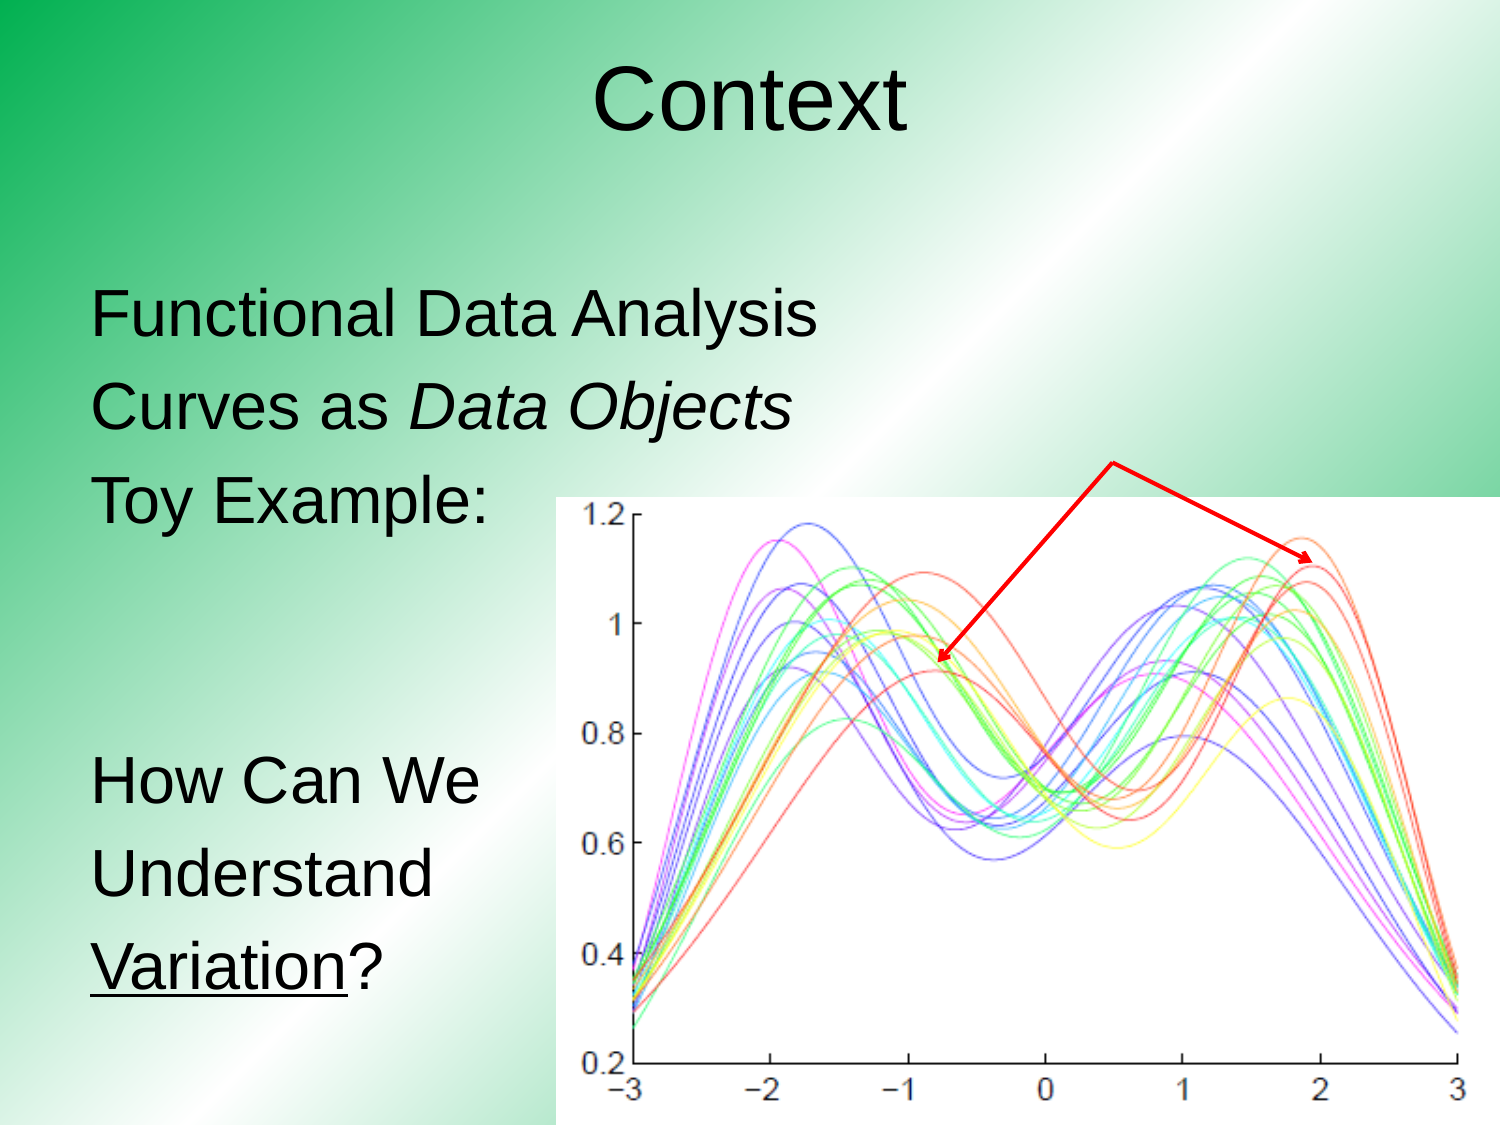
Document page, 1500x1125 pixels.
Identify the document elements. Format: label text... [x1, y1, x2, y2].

list Functional Data Analysis Curves as Data Objects Toy Example: How Can We Understand Variation? [75, 262, 1425, 1005]
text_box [1113, 462, 1313, 563]
title Context [75, 0, 1425, 188]
picture [555, 497, 1500, 1125]
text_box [937, 462, 1113, 663]
